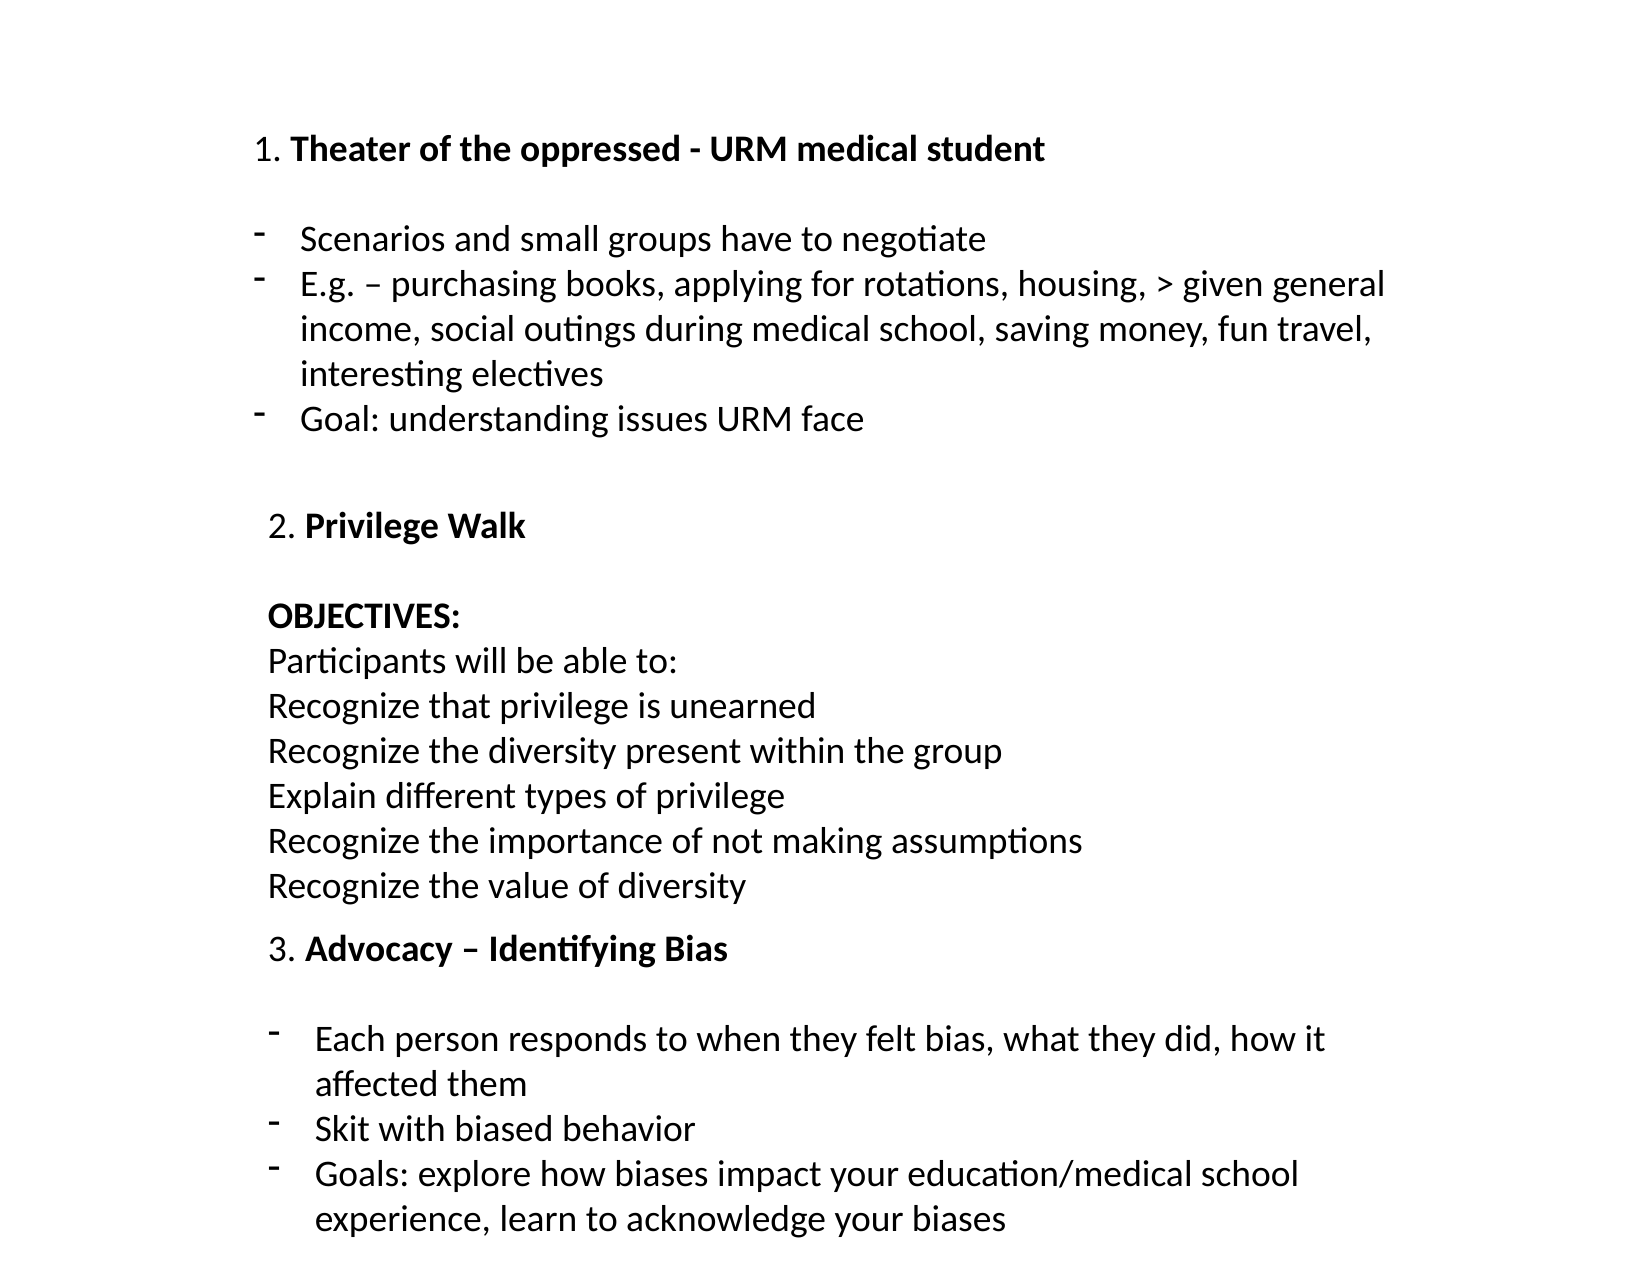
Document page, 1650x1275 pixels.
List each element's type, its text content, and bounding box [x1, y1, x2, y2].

text_box 3. Advocacy – Identifying Bias Each person responds to when they felt bias, what they did, how it affected them Skit with biased behavior Goals: explore how biases impact your education/medical school experience, learn to acknowledge your biases [253, 916, 1426, 1246]
text_box 2. Privilege Walk OBJECTIVES: Participants will be able to: Recognize that privilege is unearned Recognize the diversity present within the group Explain different types of privilege Recognize the importance of not making assumptions Recognize the value of diversity [253, 493, 1426, 914]
text_box 1. Theater of the oppressed - URM medical student Scenarios and small groups have to negotiate E.g. – purchasing books, applying for rotations, housing, > given general income, social outings during medical school, saving money, fun travel, interesting electives Goal: understanding issues URM face [238, 116, 1412, 447]
